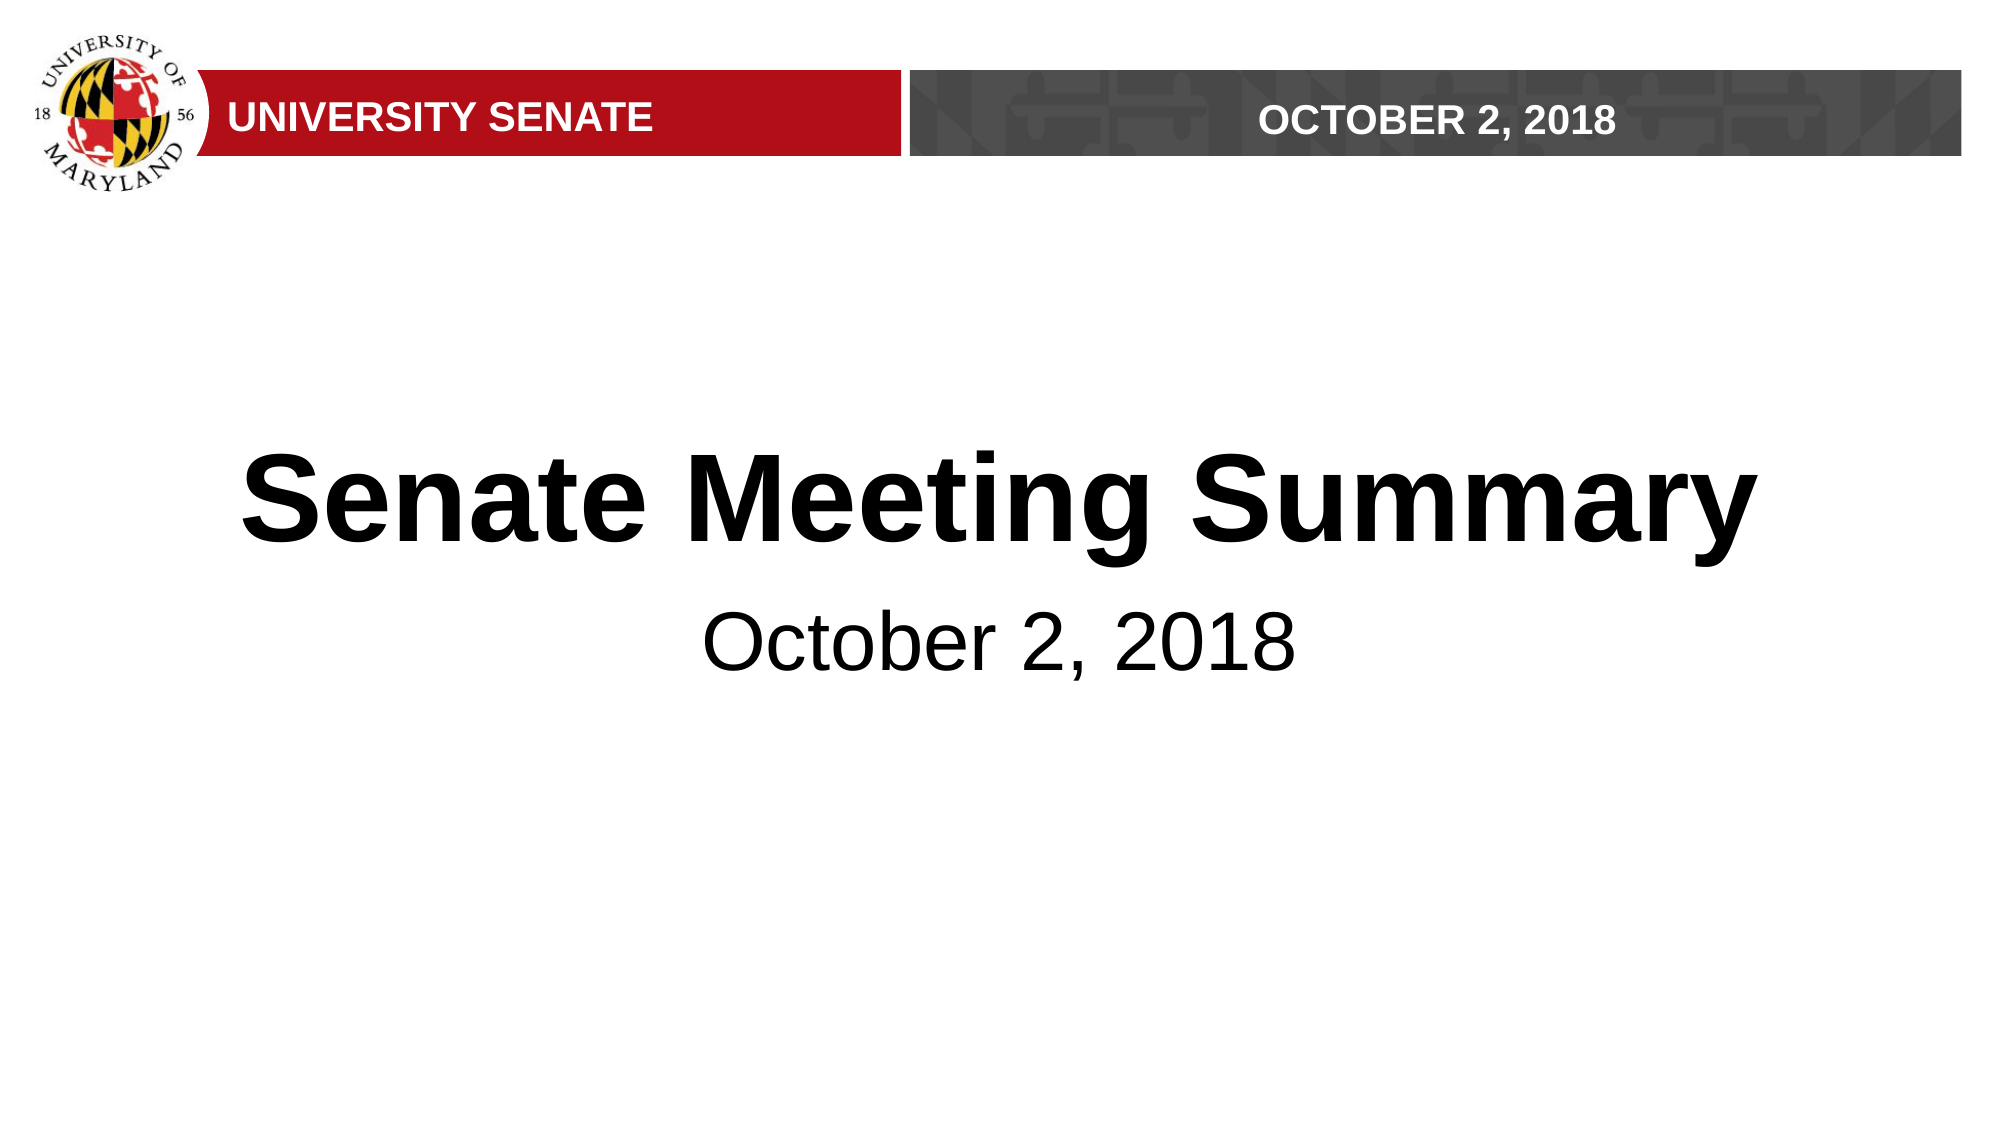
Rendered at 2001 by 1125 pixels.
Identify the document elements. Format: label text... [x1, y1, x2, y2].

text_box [35, 30, 1962, 195]
subtitle October 2, 2018 [249, 590, 1750, 863]
title Senate Meeting Summary [150, 195, 1850, 576]
